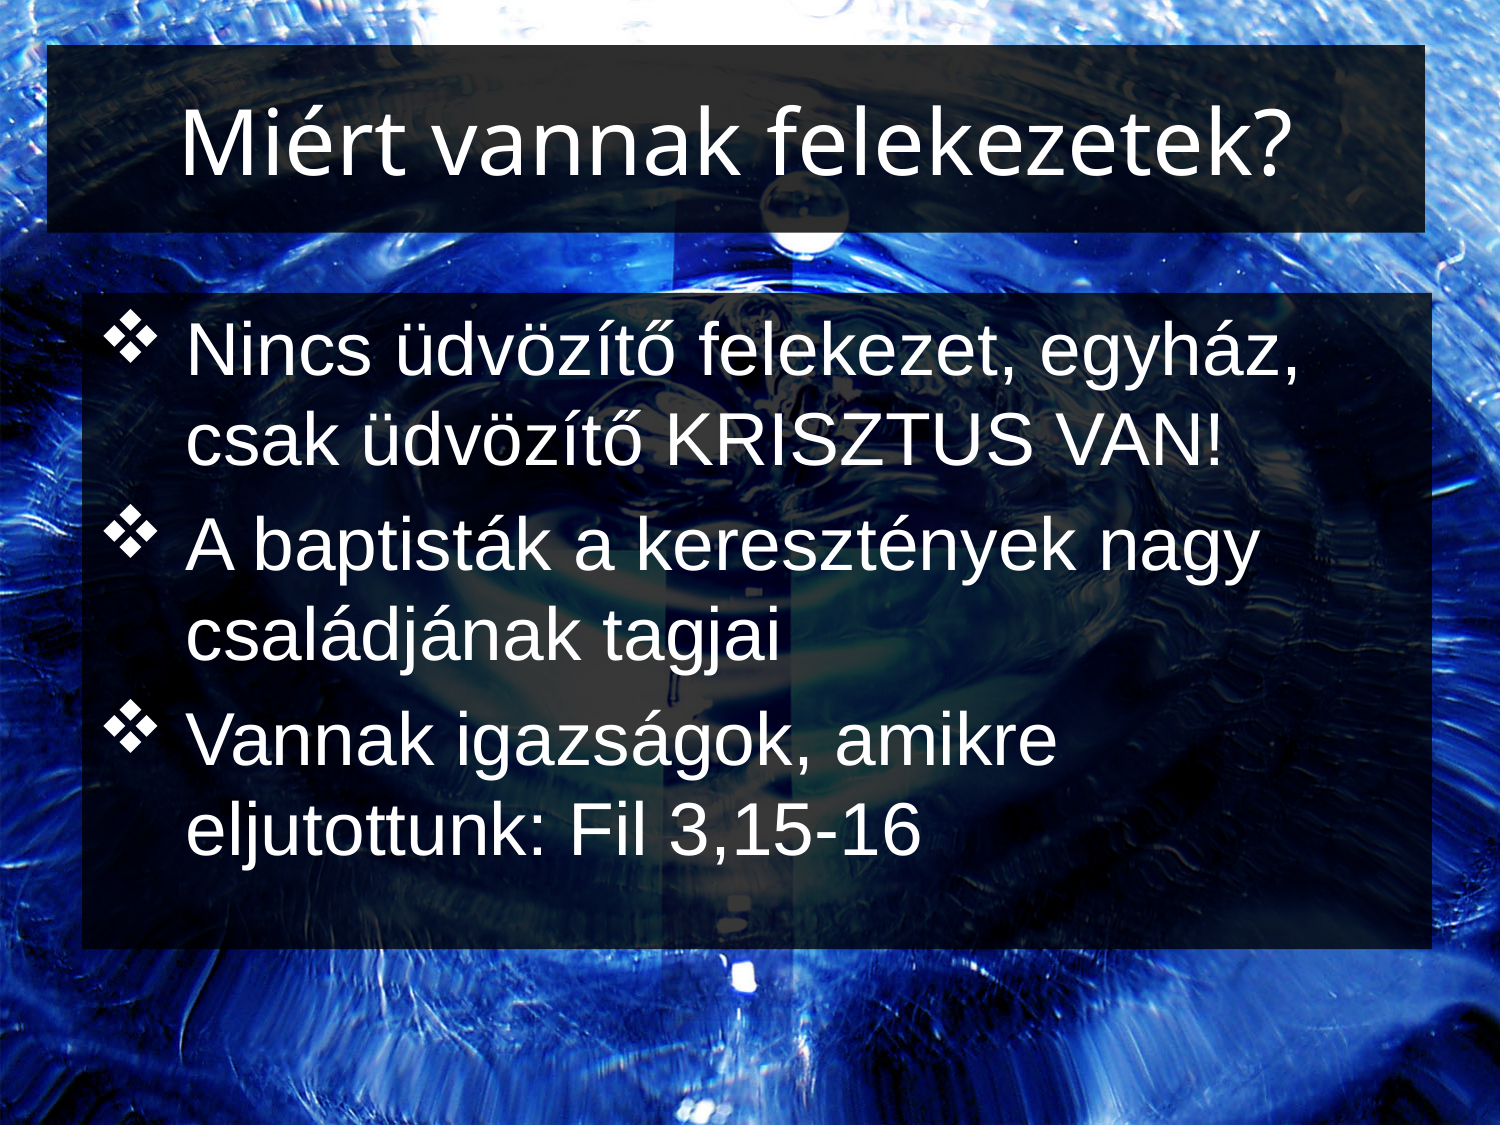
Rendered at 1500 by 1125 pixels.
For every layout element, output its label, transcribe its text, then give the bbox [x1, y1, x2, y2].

title Miért vannak felekezetek? [46, 45, 1425, 233]
list Nincs üdvözítő felekezet, egyház, csak üdvözítő KRISZTUS VAN! A baptisták a keresztények nagy családjának tagjai Vannak igazságok, amikre eljutottunk: Fil 3,15-16 [82, 292, 1432, 950]
picture [0, 0, 1500, 1125]
